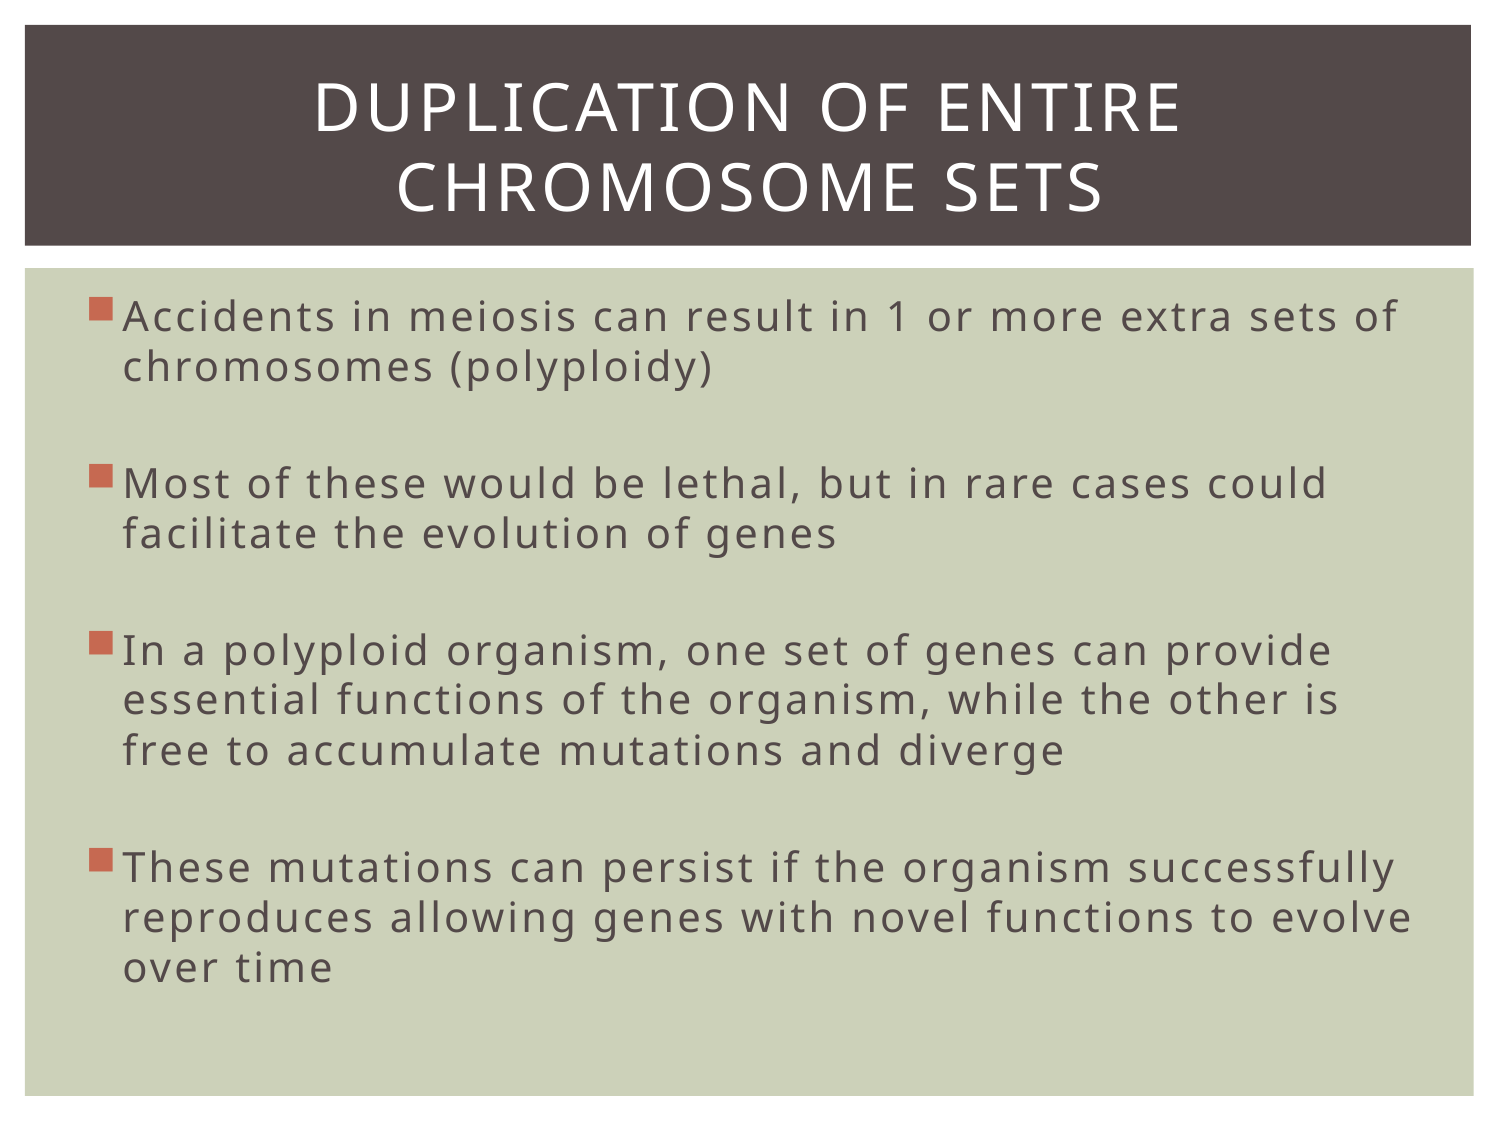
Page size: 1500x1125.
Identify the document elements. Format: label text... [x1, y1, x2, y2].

title Duplication of entire chromosome sets [62, 58, 1438, 232]
list Accidents in meiosis can result in 1 or more extra sets of chromosomes (polyploidy) Most of these would be lethal, but in rare cases could facilitate the evolution of genes In a polyploid organism, one set of genes can provide essential functions of the organism, while the other is free to accumulate mutations and diverge These mutations can persist if the organism successfully reproduces allowing genes with novel functions to evolve over time [62, 281, 1442, 1063]
